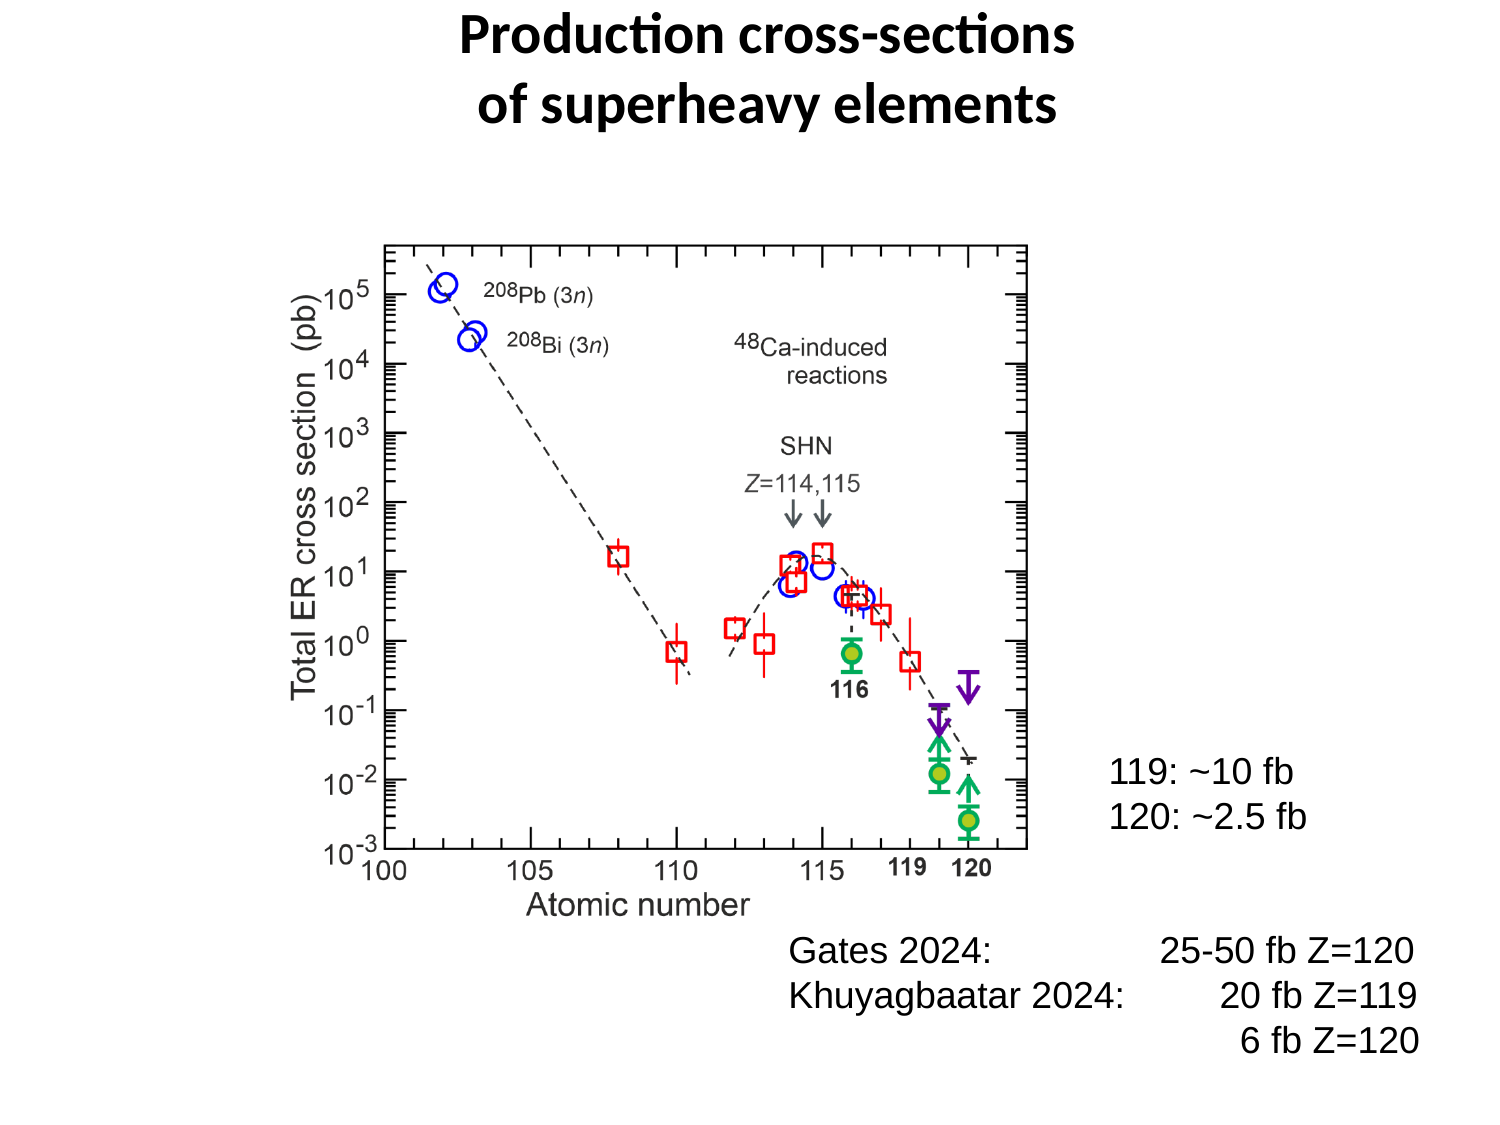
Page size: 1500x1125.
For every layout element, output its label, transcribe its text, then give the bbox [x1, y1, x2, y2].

text_box Gates 2024: 25-50 fb Z=120 Khuyagbaatar 2024: 20 fb Z=119 6 fb Z=120 [773, 918, 1474, 1069]
picture [188, 148, 1347, 960]
text_box Production cross-sections of superheavy elements [419, 0, 1117, 130]
